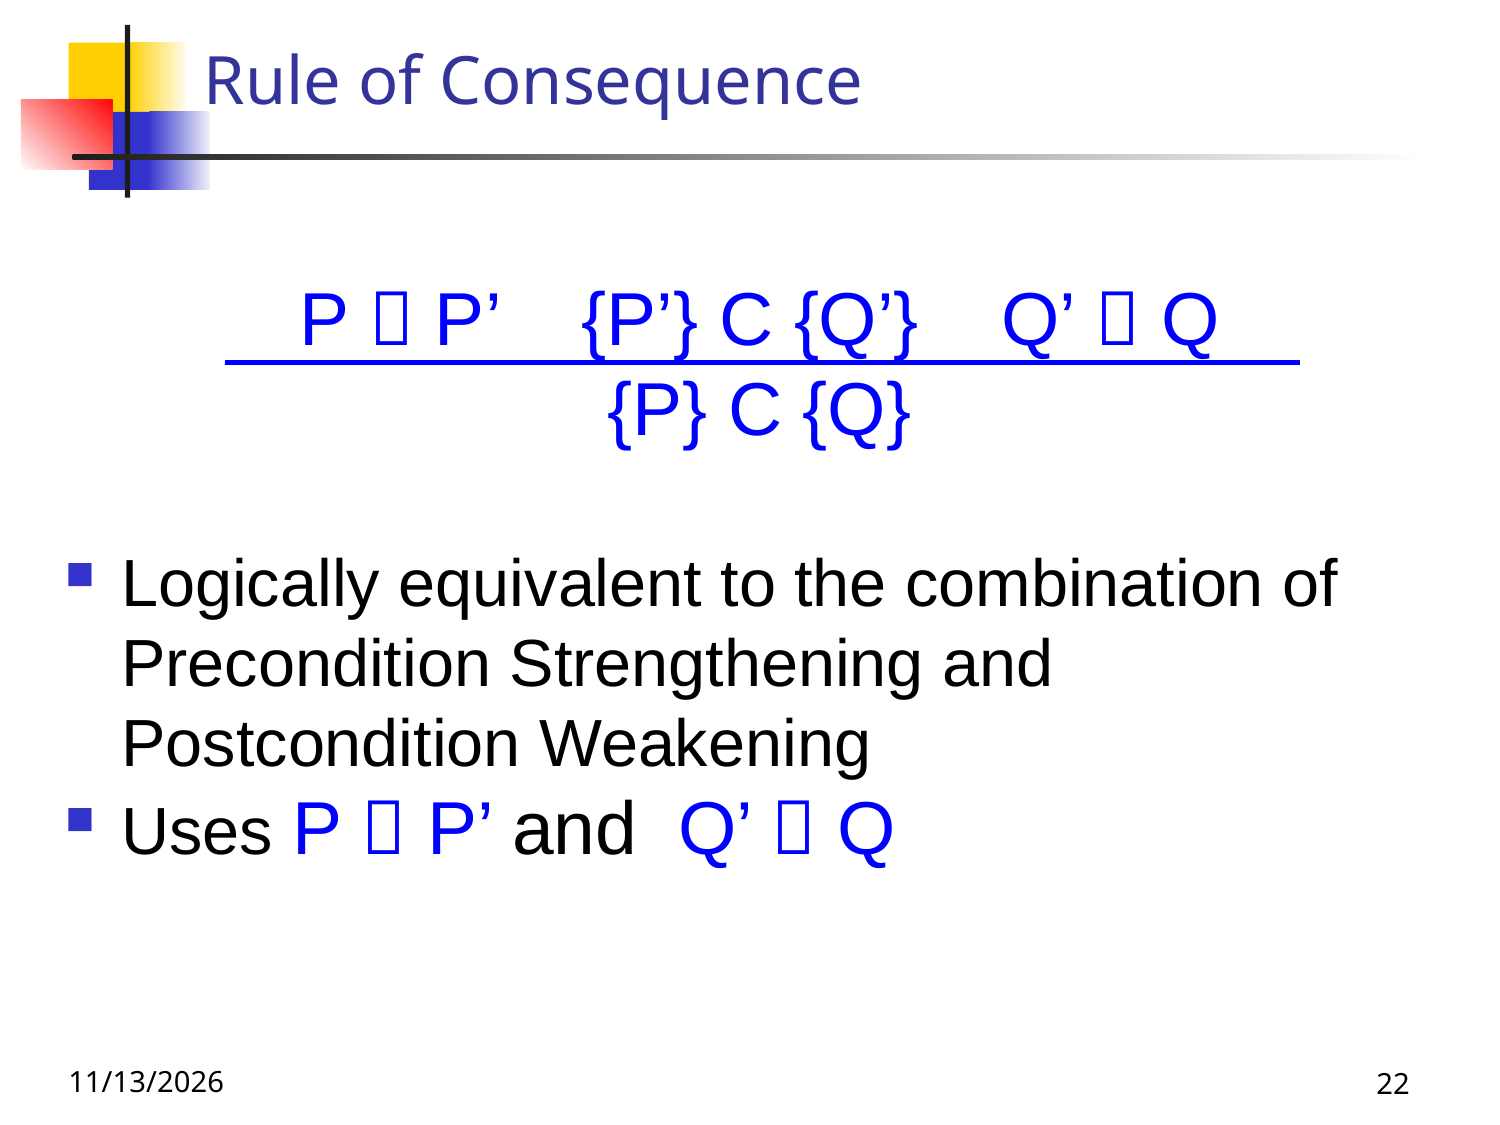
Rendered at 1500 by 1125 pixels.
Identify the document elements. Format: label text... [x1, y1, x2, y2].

list P  P’ {P’} C {Q’} Q’  Q {P} C {Q} Logically equivalent to the combination of Precondition Strengthening and Postcondition Weakening Uses P  P’ and Q’  Q [50, 262, 1469, 975]
slide_number 22 [1112, 1037, 1426, 1113]
title Rule of Consequence [188, 26, 1468, 125]
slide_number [53, 1035, 367, 1111]
